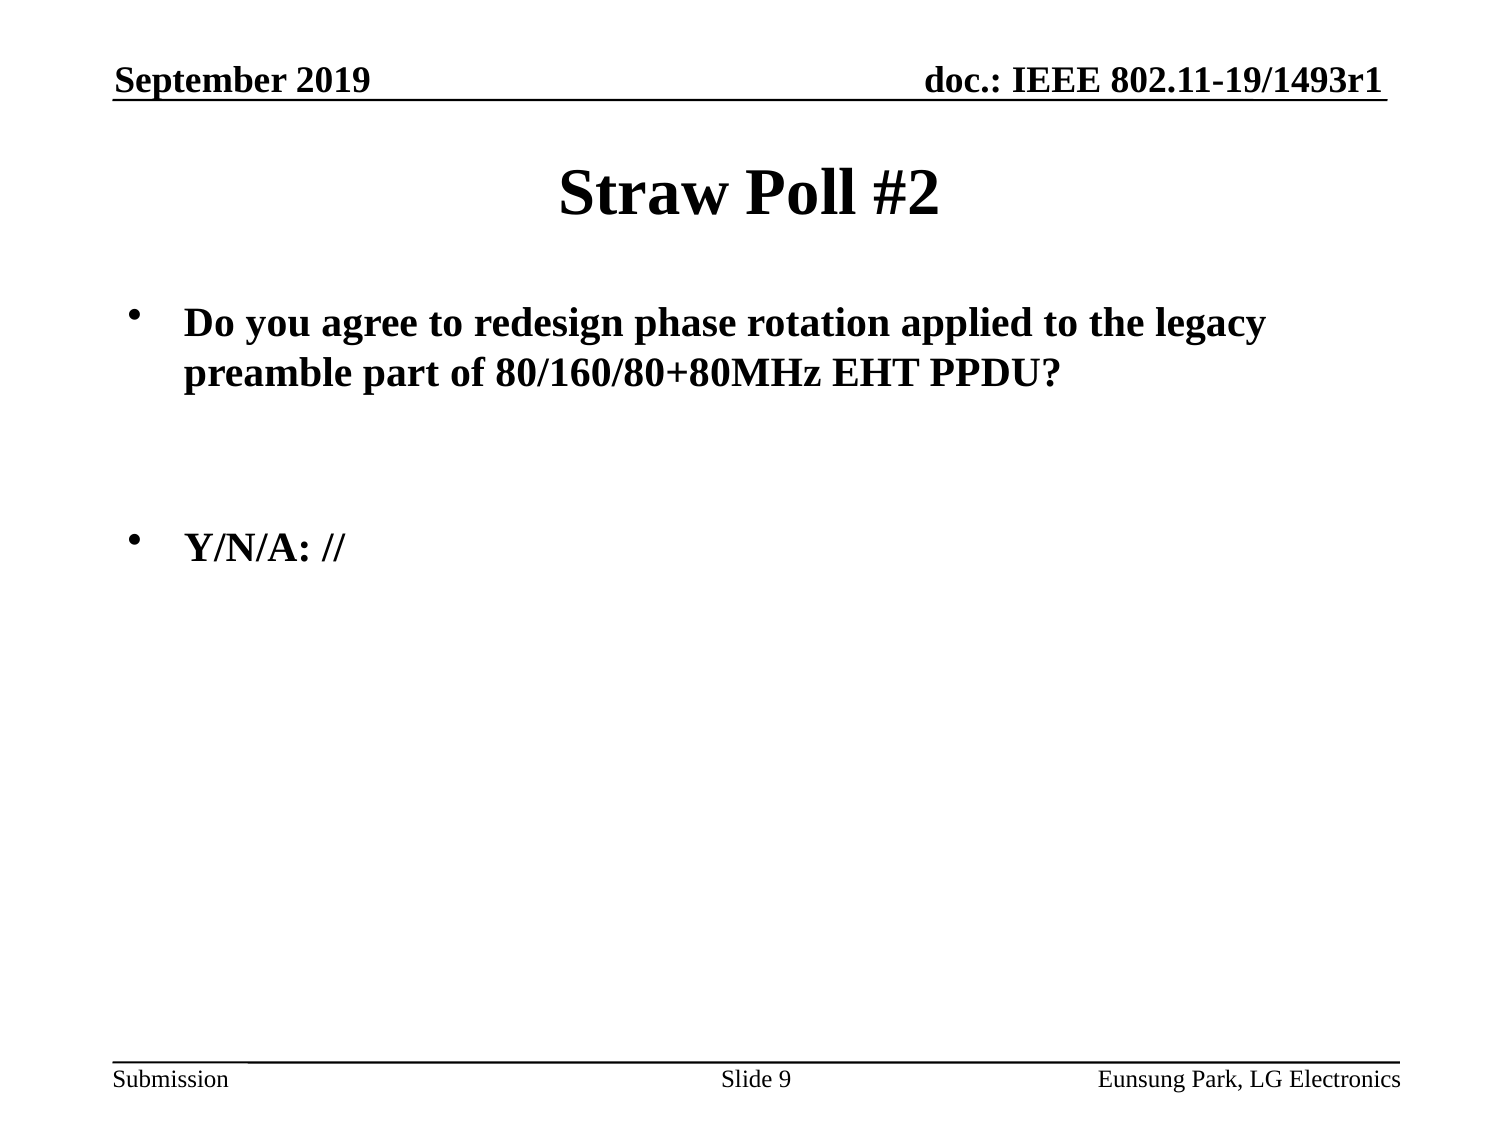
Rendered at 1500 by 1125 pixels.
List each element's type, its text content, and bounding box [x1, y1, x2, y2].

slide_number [114, 54, 374, 101]
title Straw Poll #2 [112, 112, 1388, 263]
footer Eunsung Park, LG Electronics [1038, 1061, 1402, 1093]
slide_number Slide 9 [712, 1061, 800, 1093]
list Do you agree to redesign phase rotation applied to the legacy preamble part of 80/160/80+80MHz EHT PPDU? Y/N/A: // [112, 287, 1388, 1000]
